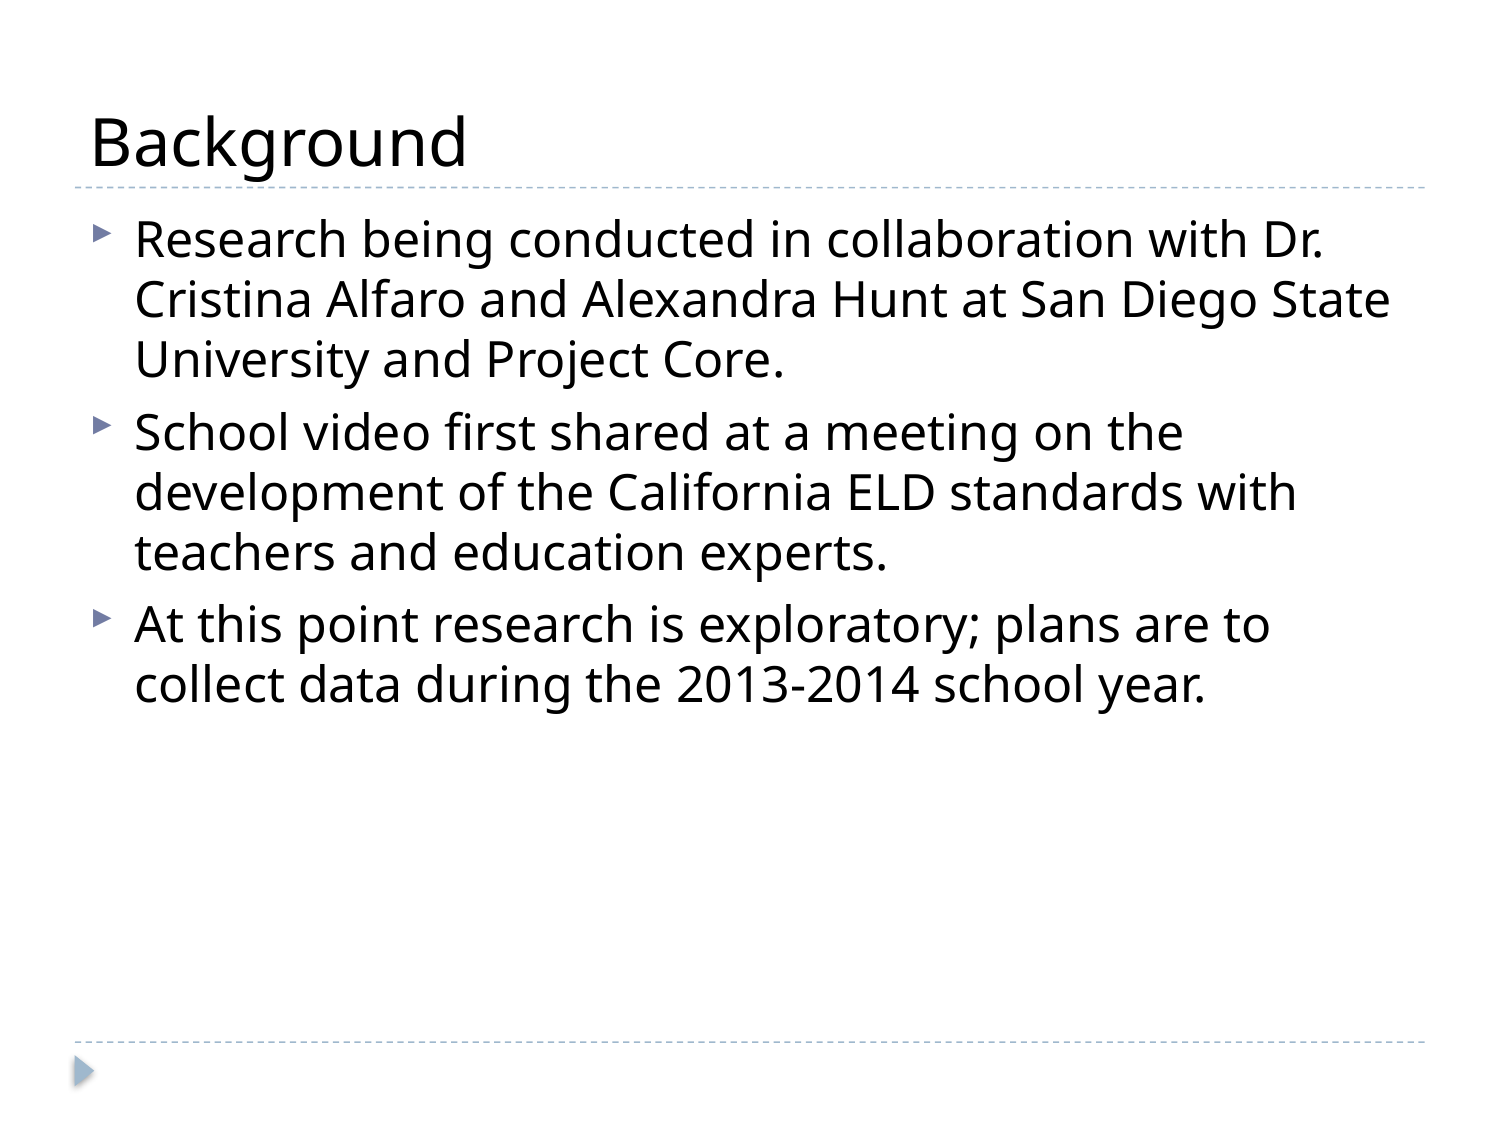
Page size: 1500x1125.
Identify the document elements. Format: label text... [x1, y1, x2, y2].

title Background [75, 24, 1425, 188]
list Research being conducted in collaboration with Dr. Cristina Alfaro and Alexandra Hunt at San Diego State University and Project Core. School video first shared at a meeting on the development of the California ELD standards with teachers and education experts. At this point research is exploratory; plans are to collect data during the 2013-2014 school year. [75, 200, 1425, 1010]
